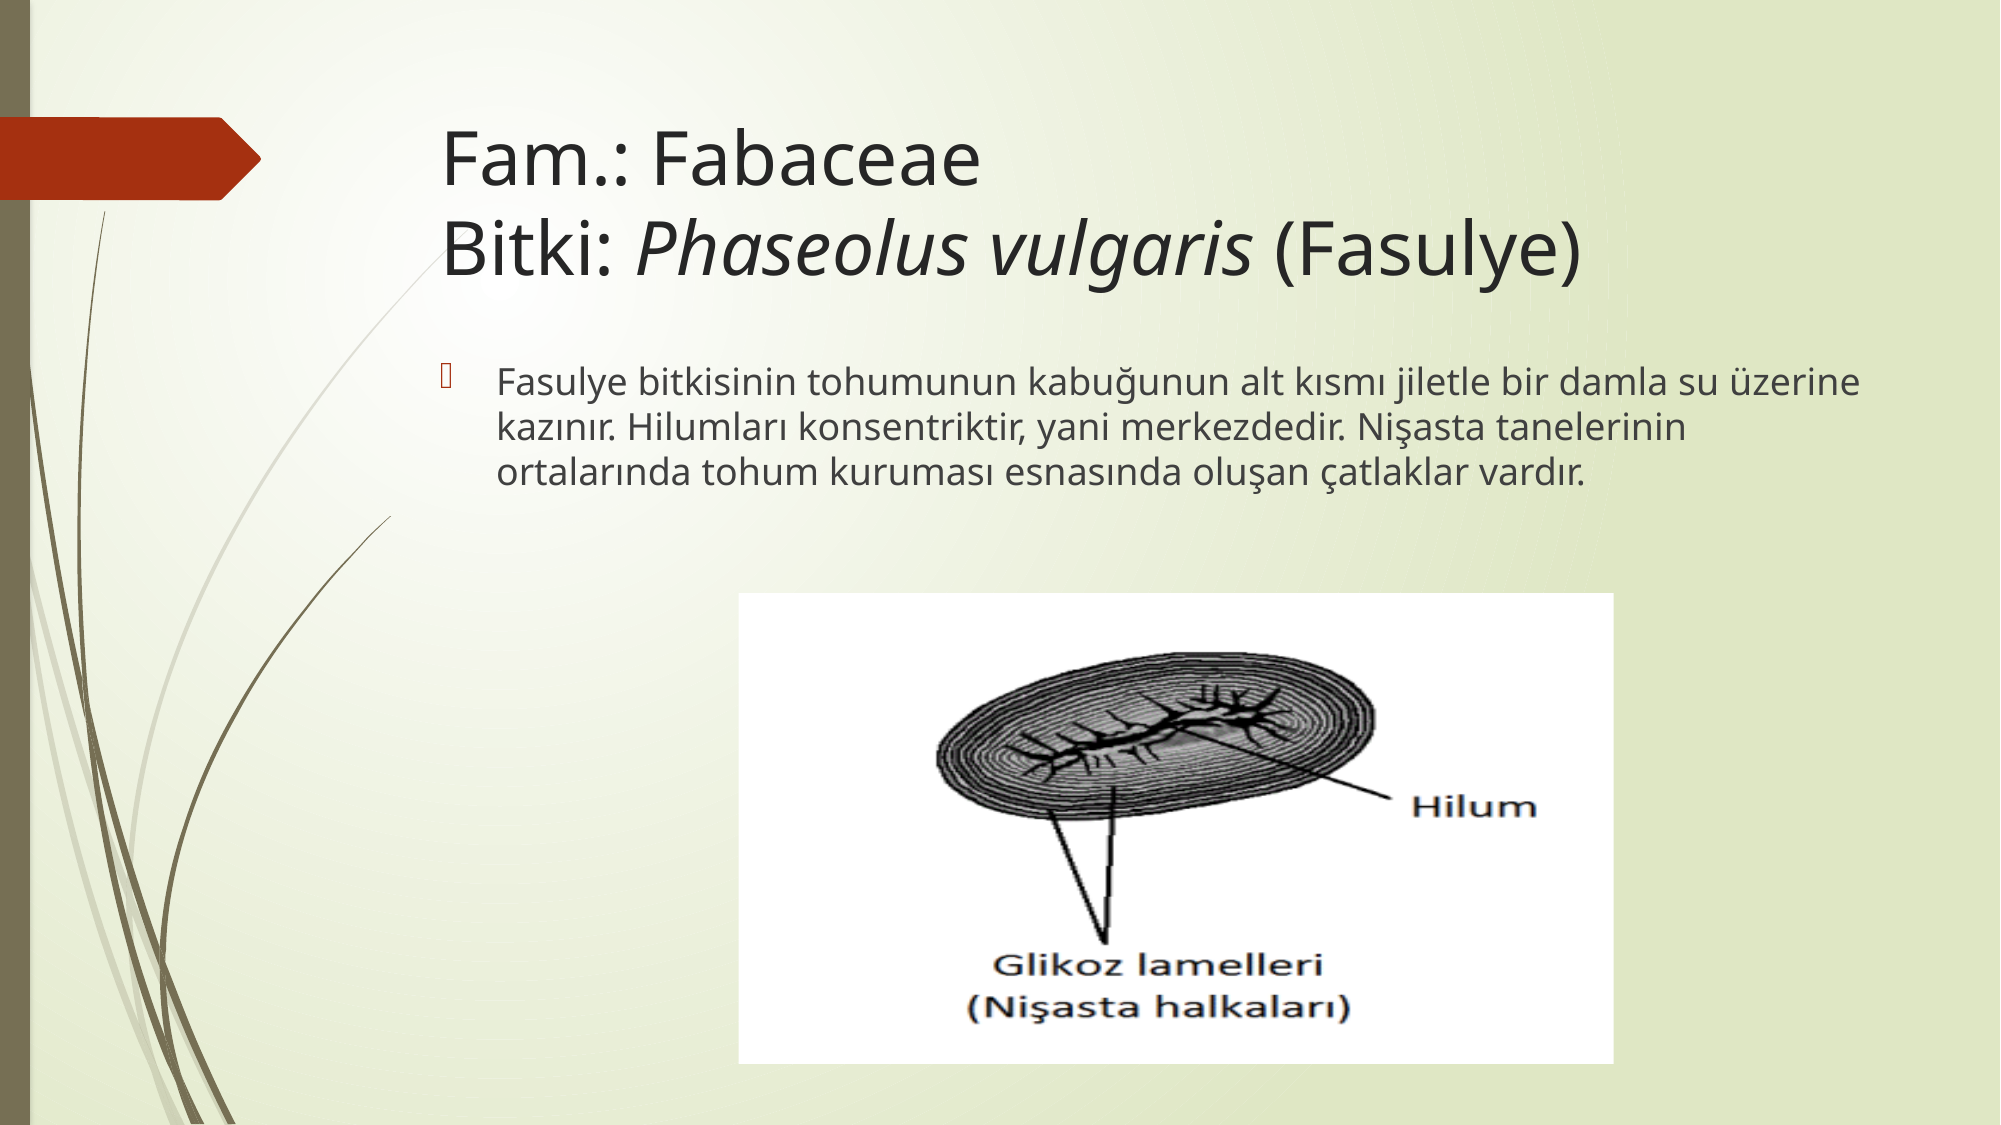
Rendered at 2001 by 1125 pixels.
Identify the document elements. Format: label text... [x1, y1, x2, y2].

list Fasulye bitkisinin tohumunun kabuğunun alt kısmı jiletle bir damla su üzerine kazınır. Hilumları konsentriktir, yani merkezdedir. Nişasta tanelerinin ortalarında tohum kuruması esnasında oluşan çatlaklar vardır. [424, 350, 1888, 970]
title Fam.: Fabaceae Bitki: Phaseolus vulgaris (Fasulye) [425, 102, 1888, 313]
picture [738, 592, 1614, 1064]
